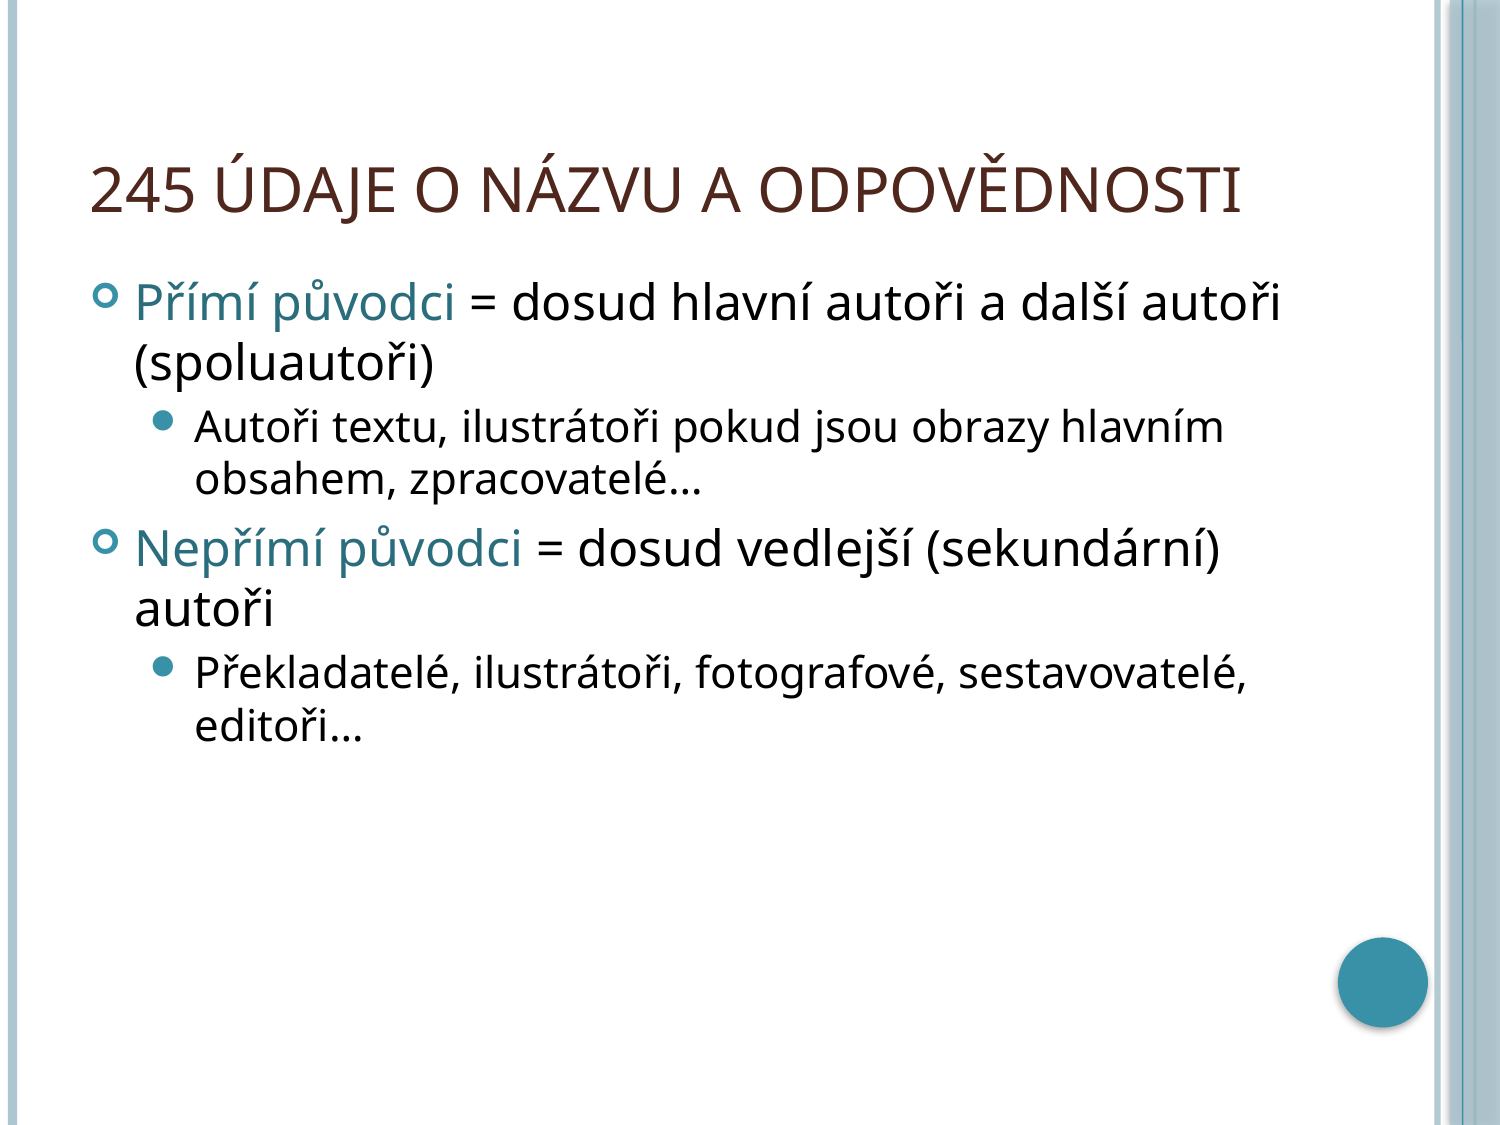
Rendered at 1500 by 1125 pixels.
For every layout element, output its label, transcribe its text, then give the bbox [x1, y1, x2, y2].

title 245 Údaje o názvu a odpovědnosti [75, 45, 1300, 233]
list Přímí původci = dosud hlavní autoři a další autoři (spoluautoři) Autoři textu, ilustrátoři pokud jsou obrazy hlavním obsahem, zpracovatelé… Nepřímí původci = dosud vedlejší (sekundární) autoři Překladatelé, ilustrátoři, fotografové, sestavovatelé, editoři… [75, 262, 1300, 1062]
